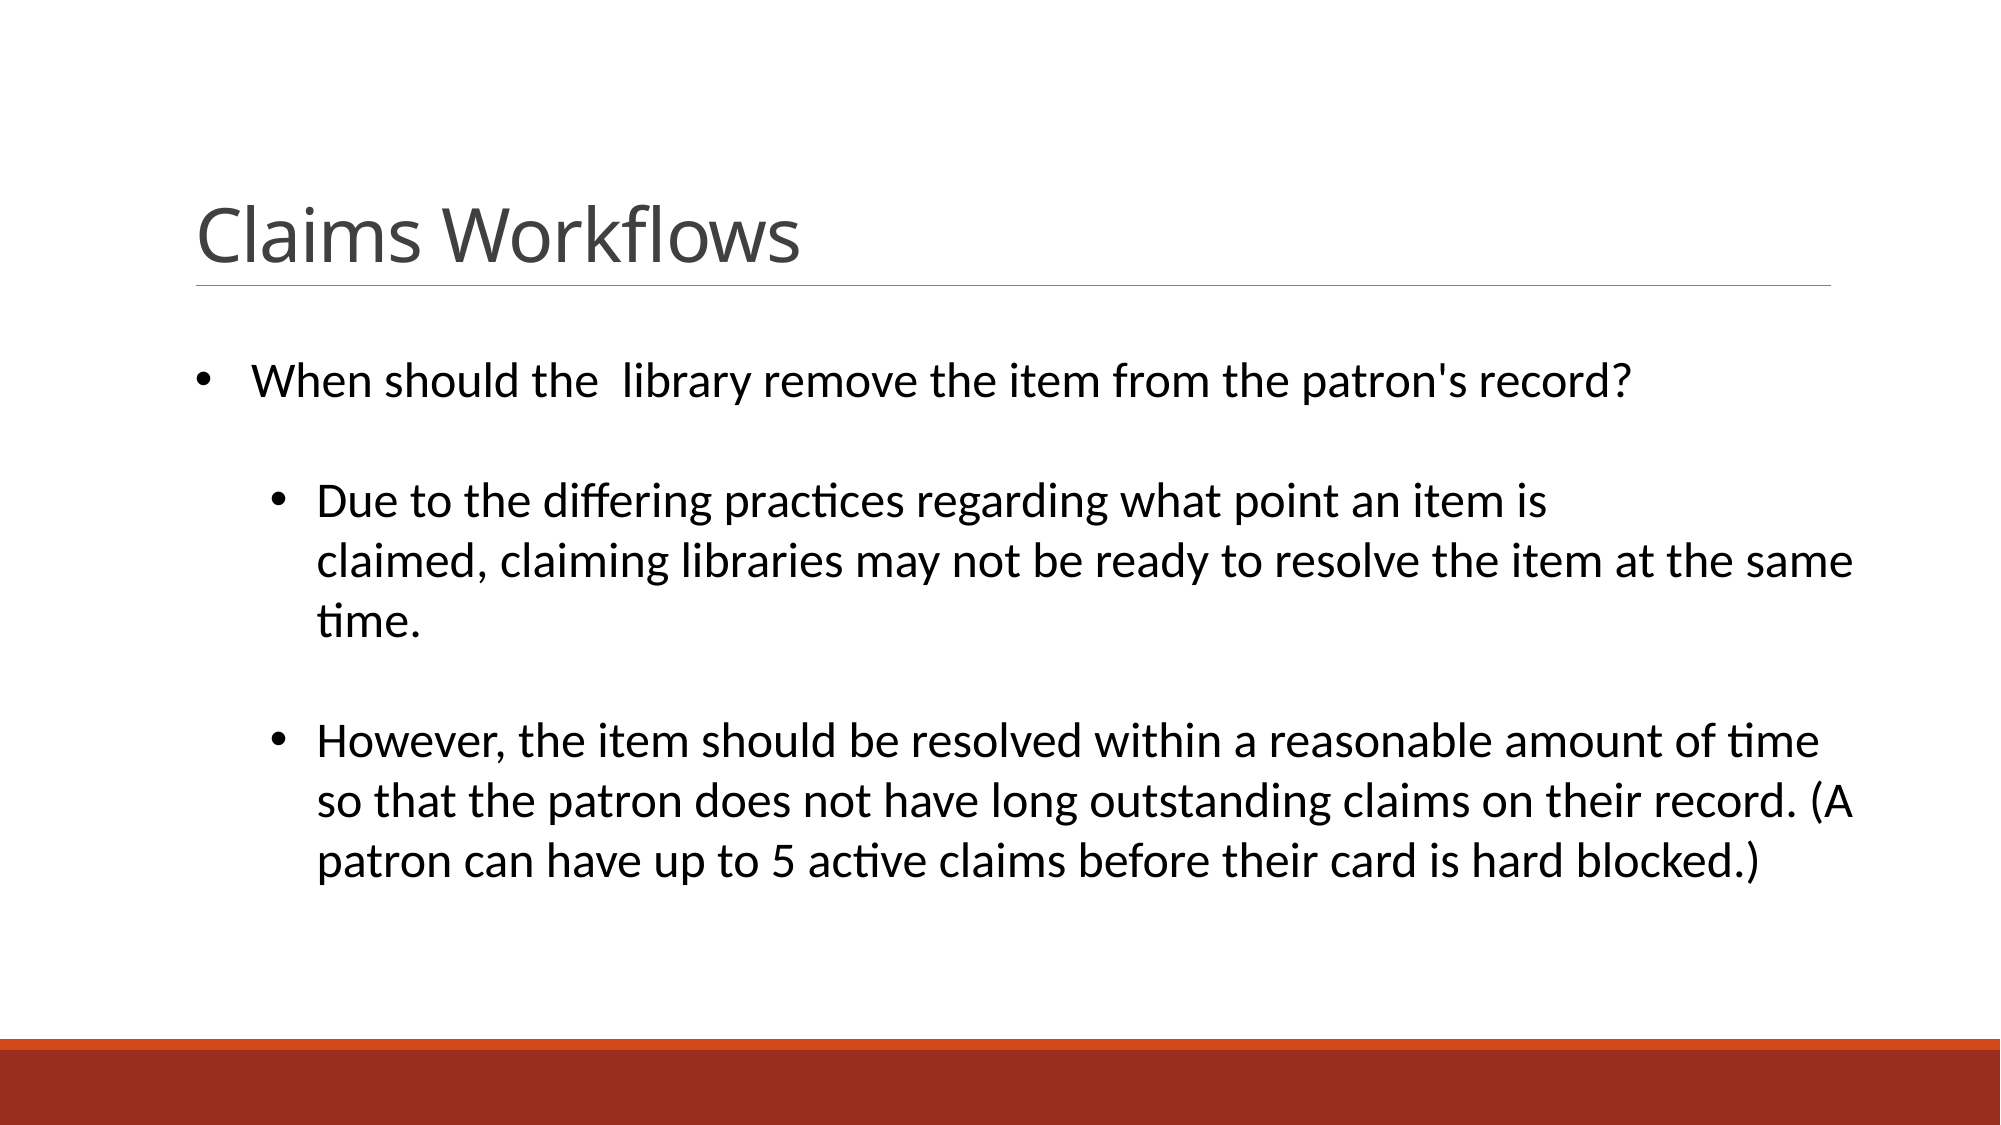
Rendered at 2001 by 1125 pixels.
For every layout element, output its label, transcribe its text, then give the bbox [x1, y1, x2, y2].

text_box When should the library remove the item from the patron's record? Due to the differing practices regarding what point an item is claimed, claiming libraries may not be ready to resolve the item at the same time. However, the item should be resolved within a reasonable amount of time so that the patron does not have long outstanding claims on their record. (A patron can have up to 5 active claims before their card is hard blocked.) [179, 340, 1877, 896]
title Claims Workflows [180, 47, 1830, 285]
